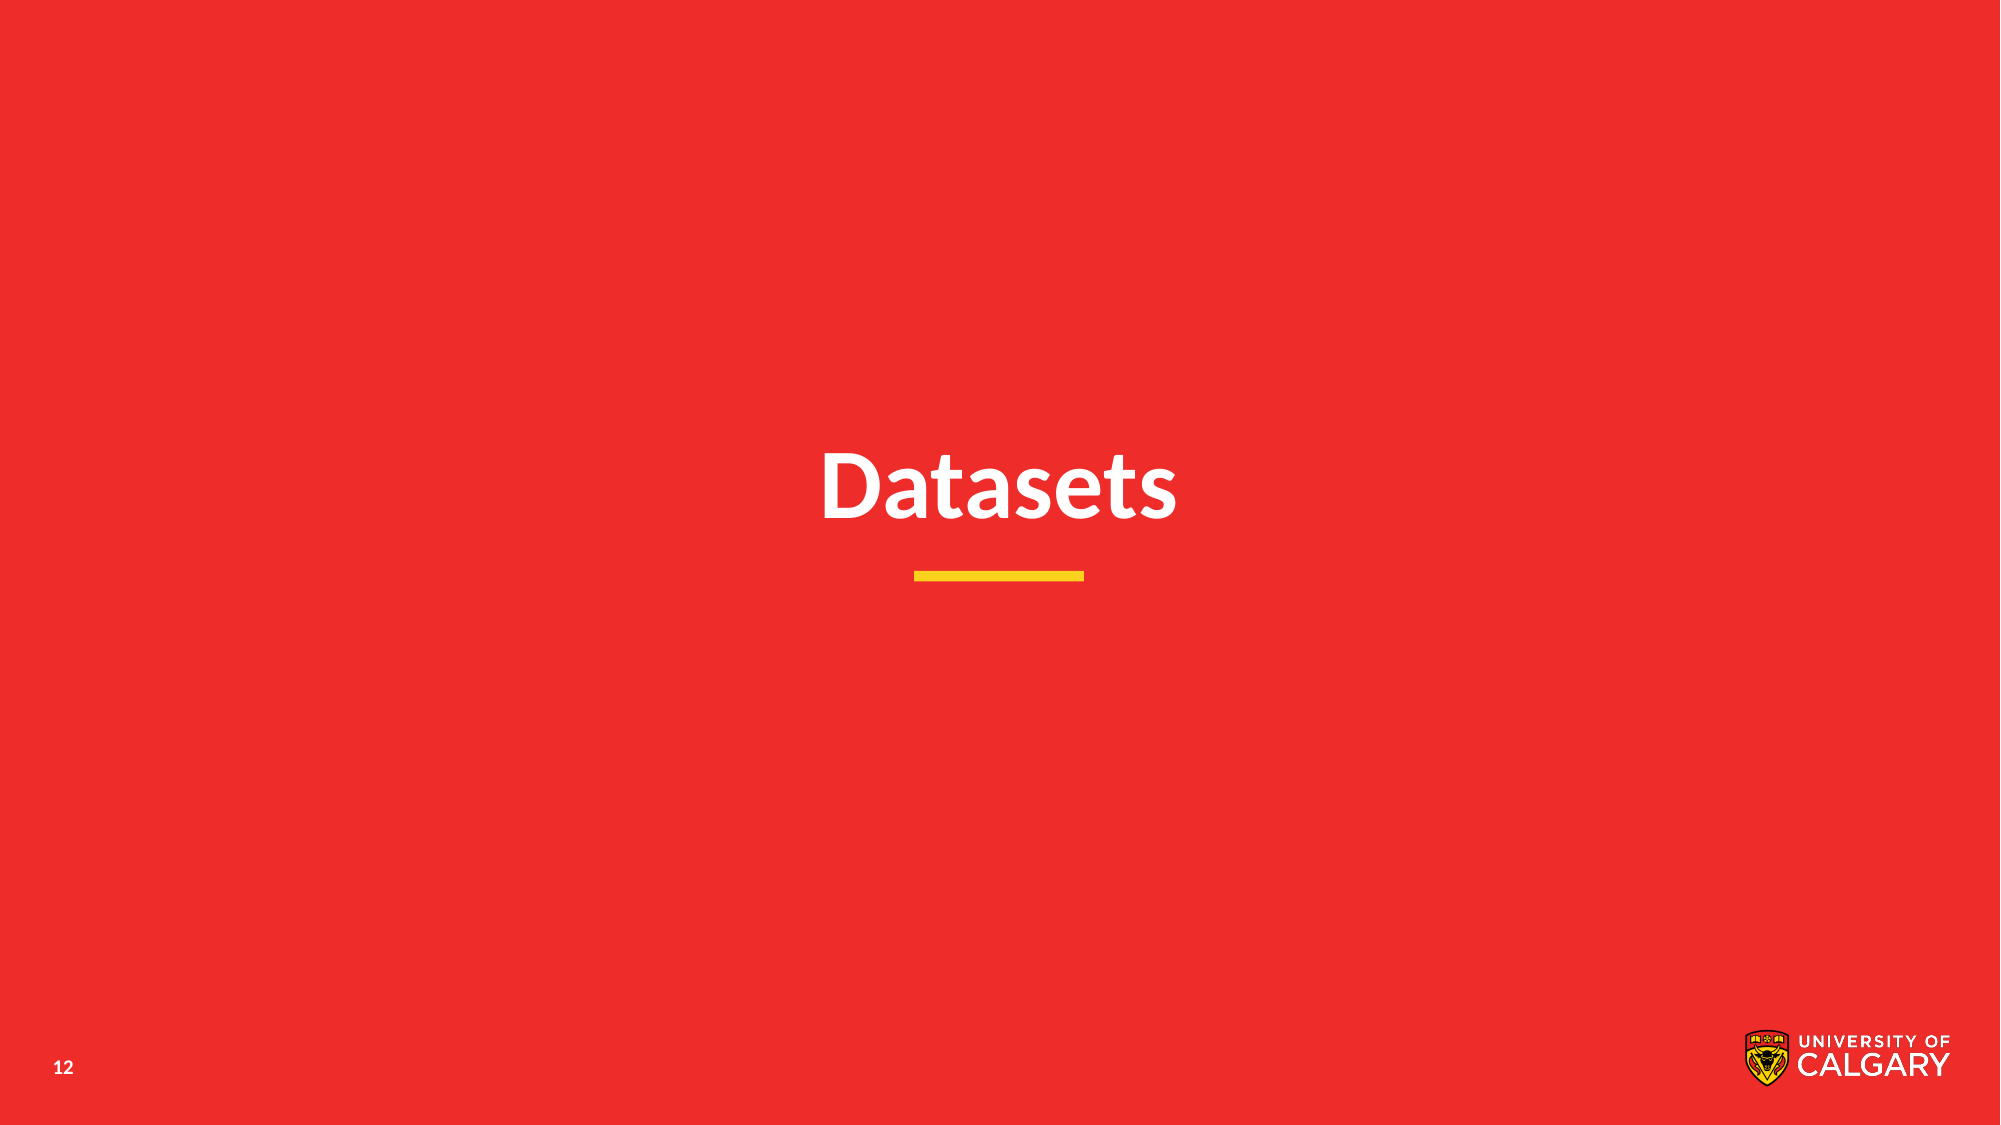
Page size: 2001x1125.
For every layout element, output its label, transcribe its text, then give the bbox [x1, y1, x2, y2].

title Datasets [136, 301, 1862, 548]
picture [1722, 1012, 1973, 1099]
